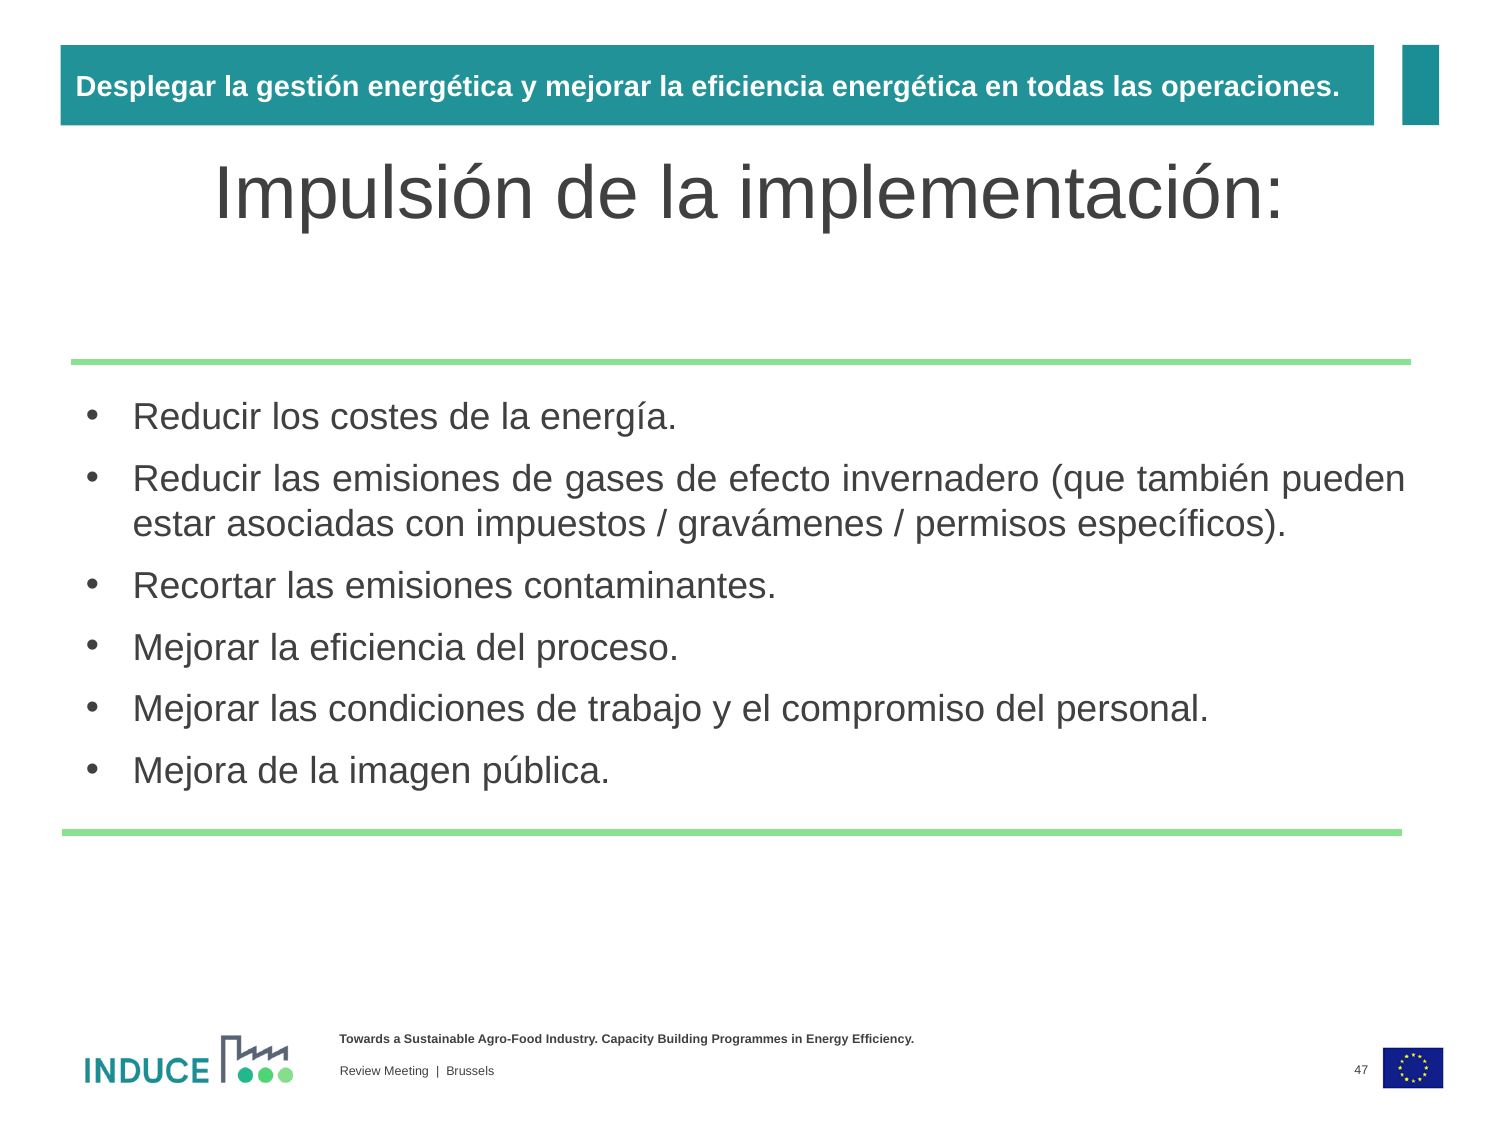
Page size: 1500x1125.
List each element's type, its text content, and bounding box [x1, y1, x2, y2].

text_box Desplegar la gestión energética y mejorar la eficiencia energética en todas las operaciones. [60, 45, 1375, 126]
picture [1373, 1038, 1450, 1094]
text_box [1402, 44, 1440, 126]
slide_number 47 [1289, 1055, 1375, 1085]
text_box Reducir los costes de la energía. Reducir las emisiones de gases de efecto invernadero (que también pueden estar asociadas con impuestos / gravámenes / permisos específicos). Recortar las emisiones contaminantes. Mejorar la eficiencia del proceso. Mejorar las condiciones de trabajo y el compromiso del personal. Mejora de la imagen pública. [70, 384, 1421, 838]
picture [83, 1033, 295, 1085]
text_box Impulsión de la implementación: [60, 158, 1440, 219]
footer Review Meeting | Brussels [324, 1055, 1151, 1085]
